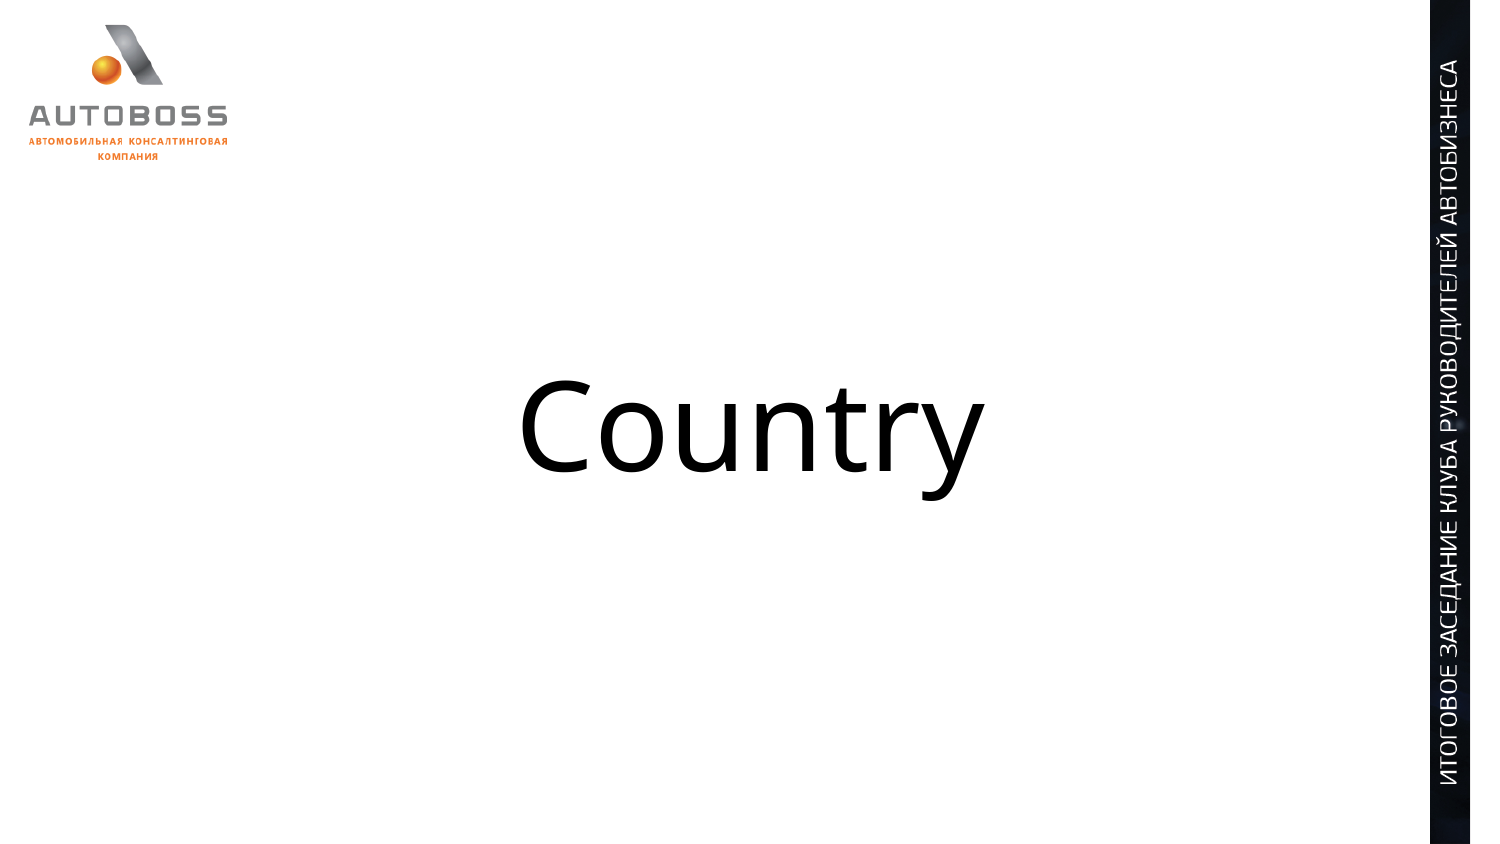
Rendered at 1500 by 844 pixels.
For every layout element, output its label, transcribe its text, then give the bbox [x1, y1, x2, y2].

text_box Country [406, 362, 1094, 481]
picture [0, 0, 1500, 844]
